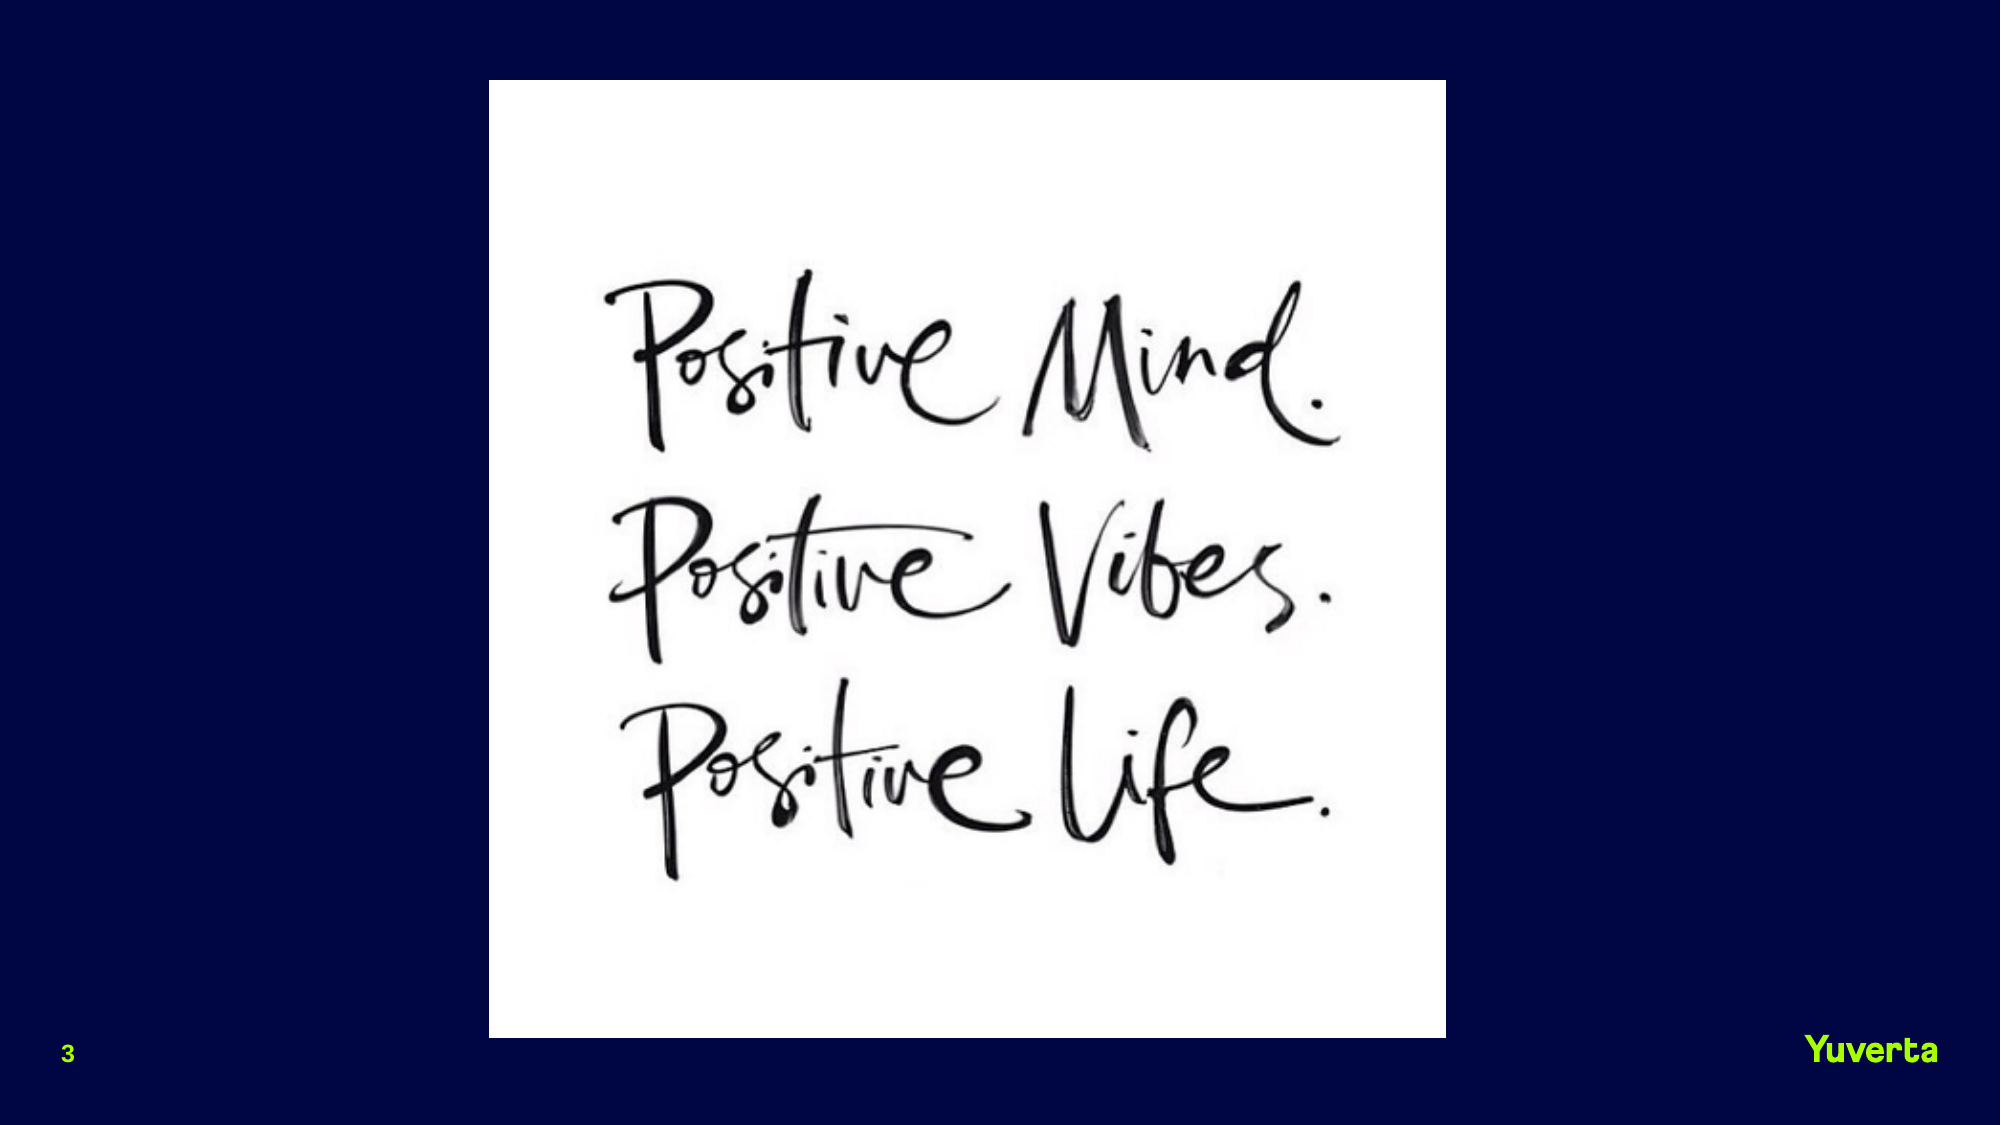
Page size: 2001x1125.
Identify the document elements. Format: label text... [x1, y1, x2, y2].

slide_number 3 [60, 1037, 113, 1073]
picture [489, 80, 1446, 1038]
